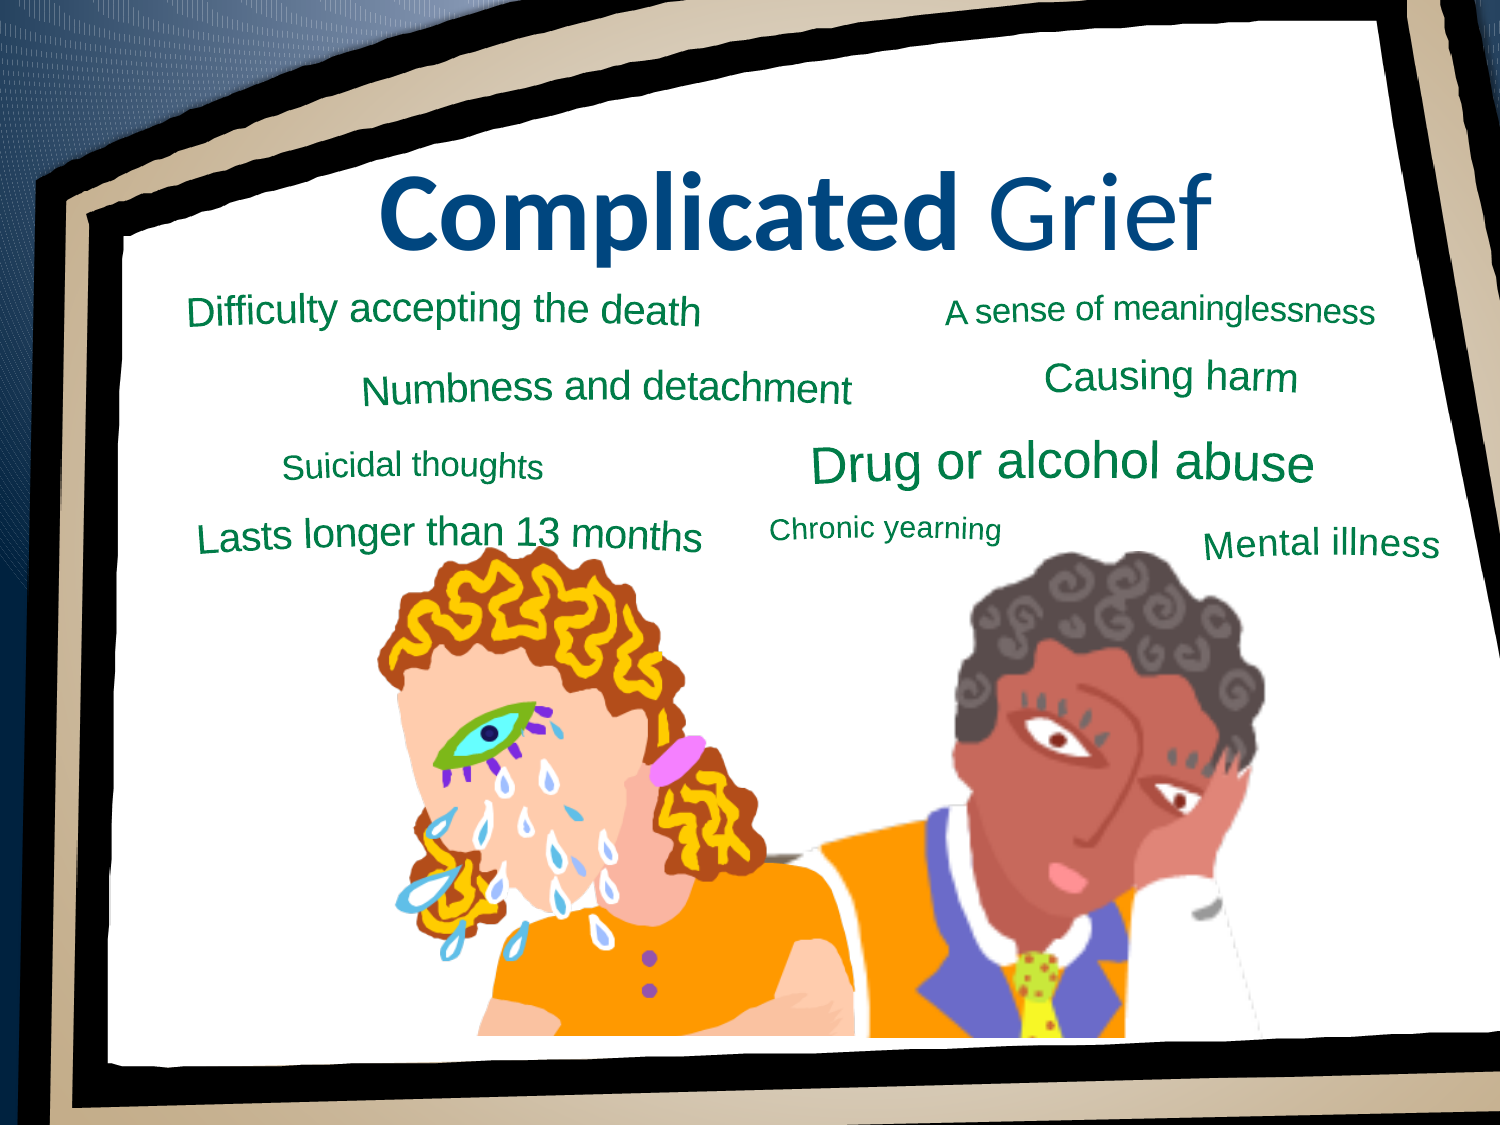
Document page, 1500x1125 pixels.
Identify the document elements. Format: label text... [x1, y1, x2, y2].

picture [12, 0, 1500, 1125]
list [287, 546, 933, 1036]
title Complicated Grief [187, 122, 1405, 312]
